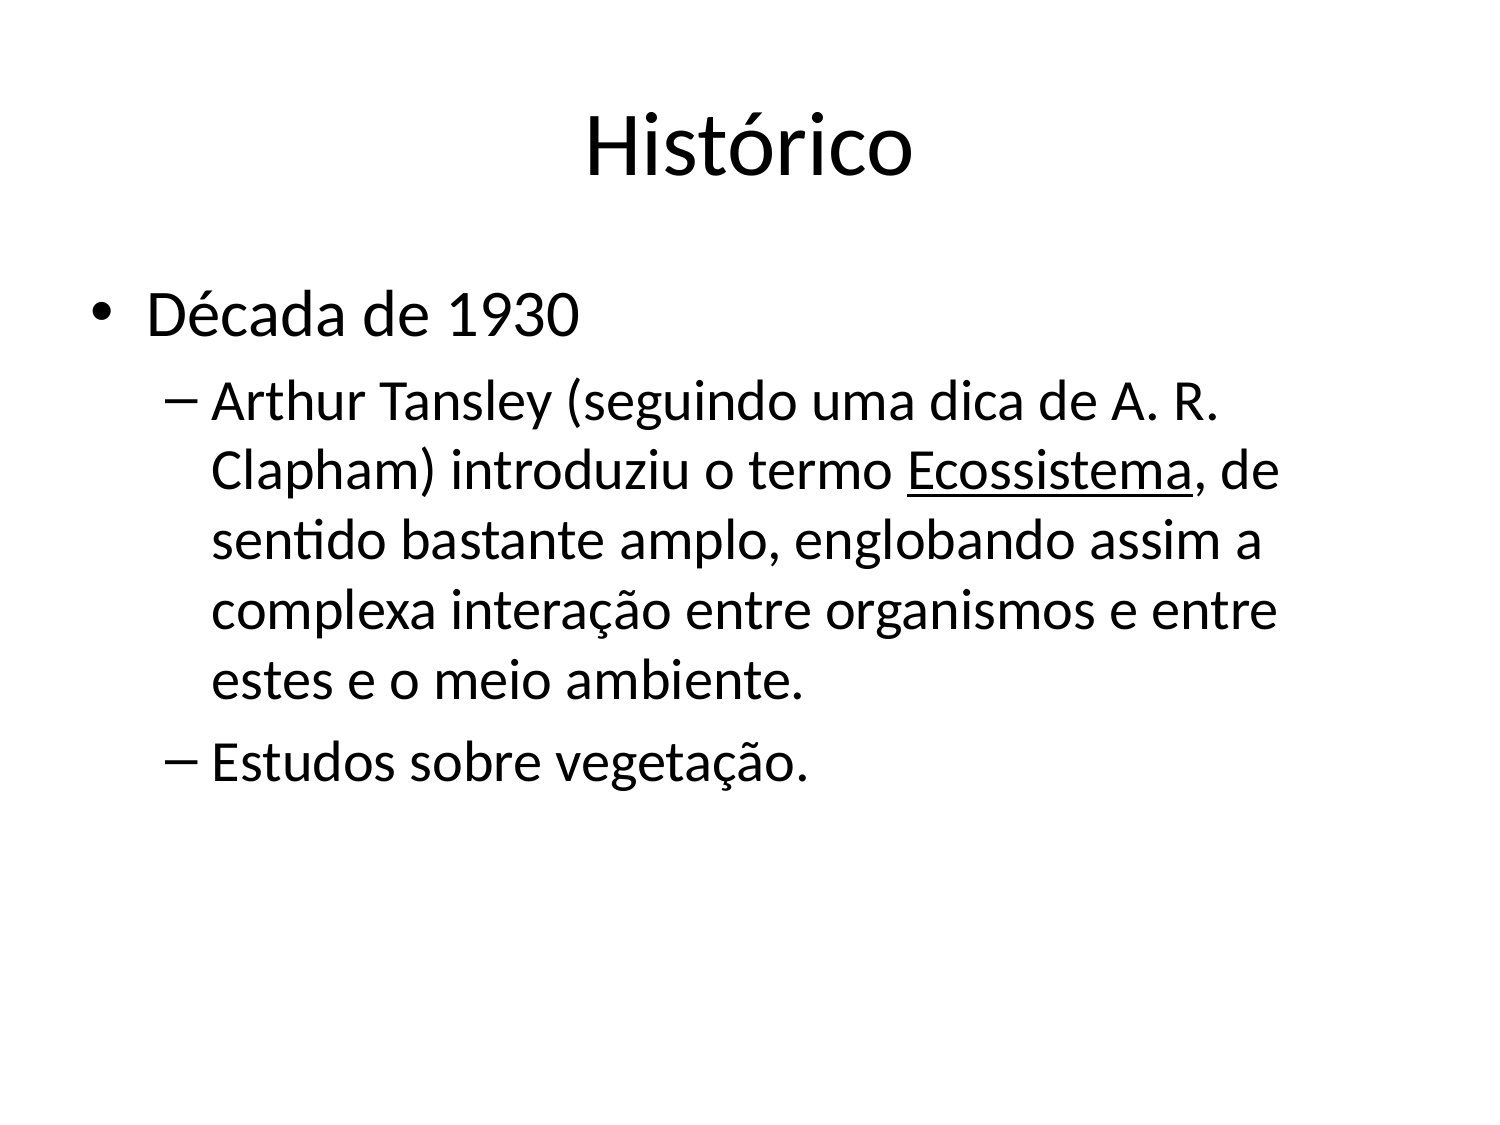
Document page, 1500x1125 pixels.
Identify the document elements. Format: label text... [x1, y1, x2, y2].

list Década de 1930 Arthur Tansley (seguindo uma dica de A. R. Clapham) introduziu o termo Ecossistema, de sentido bastante amplo, englobando assim a complexa interação entre organismos e entre estes e o meio ambiente. Estudos sobre vegetação. [75, 262, 1425, 1106]
title Histórico [75, 45, 1425, 233]
